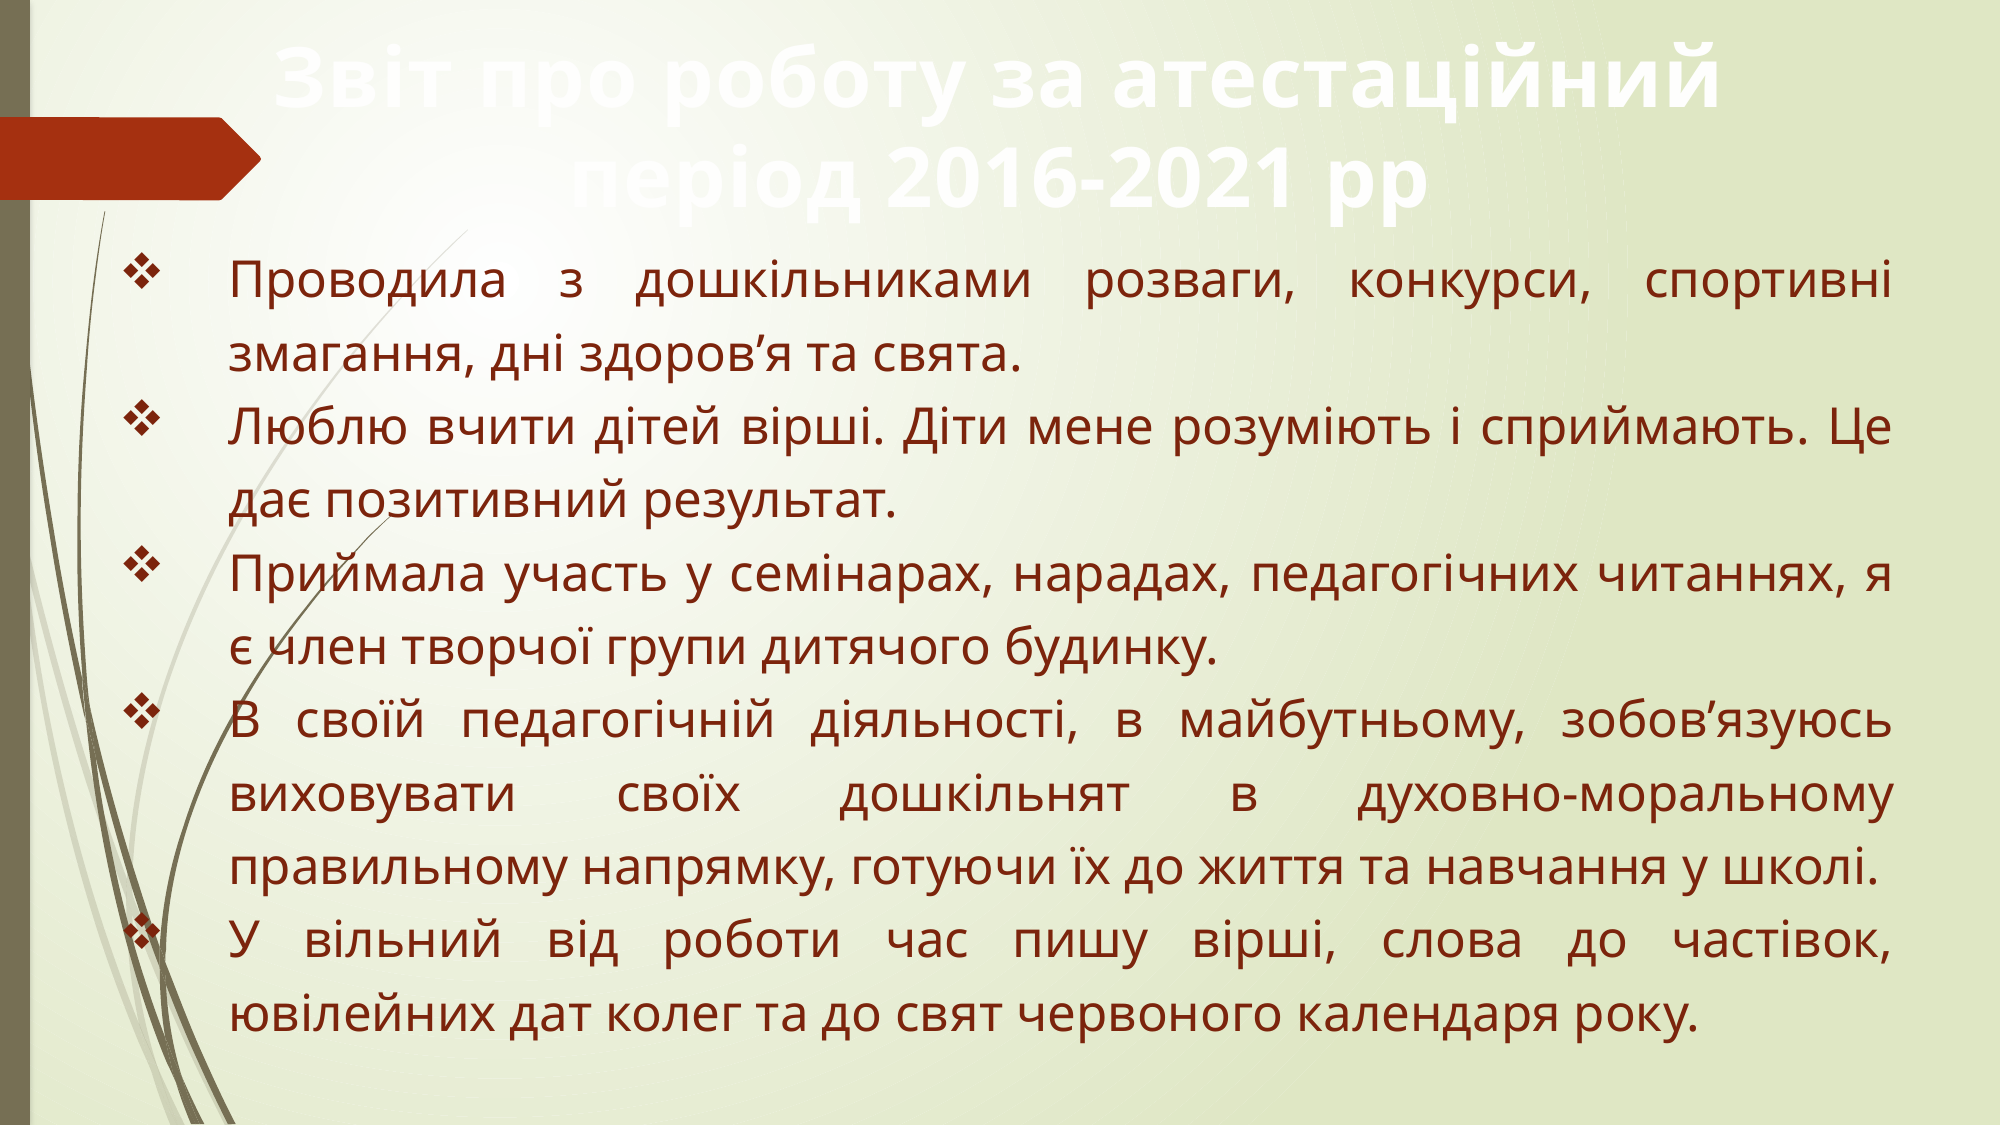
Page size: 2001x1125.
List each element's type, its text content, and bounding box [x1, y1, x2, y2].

title Звіт про роботу за атестаційний період 2016-2021 рр [174, 16, 1825, 227]
text_box Проводила з дошкільниками розваги, конкурси, спортивні змагання, дні здоров’я та свята. Люблю вчити дітей вірші. Діти мене розуміють і сприймають. Це дає позитивний результат. Приймала участь у семінарах, нарадах, педагогічних читаннях, я є член творчої групи дитячого будинку. В своїй педагогічній діяльності, в майбутньому, зобов’язуюсь виховувати своїх дошкільнят в духовно-моральному правильному напрямку, готуючи їх до життя та навчання у школі. У вільний від роботи час пишу вірші, слова до частівок, ювілейних дат колег та до свят червоного календаря року. [104, 227, 1911, 1077]
